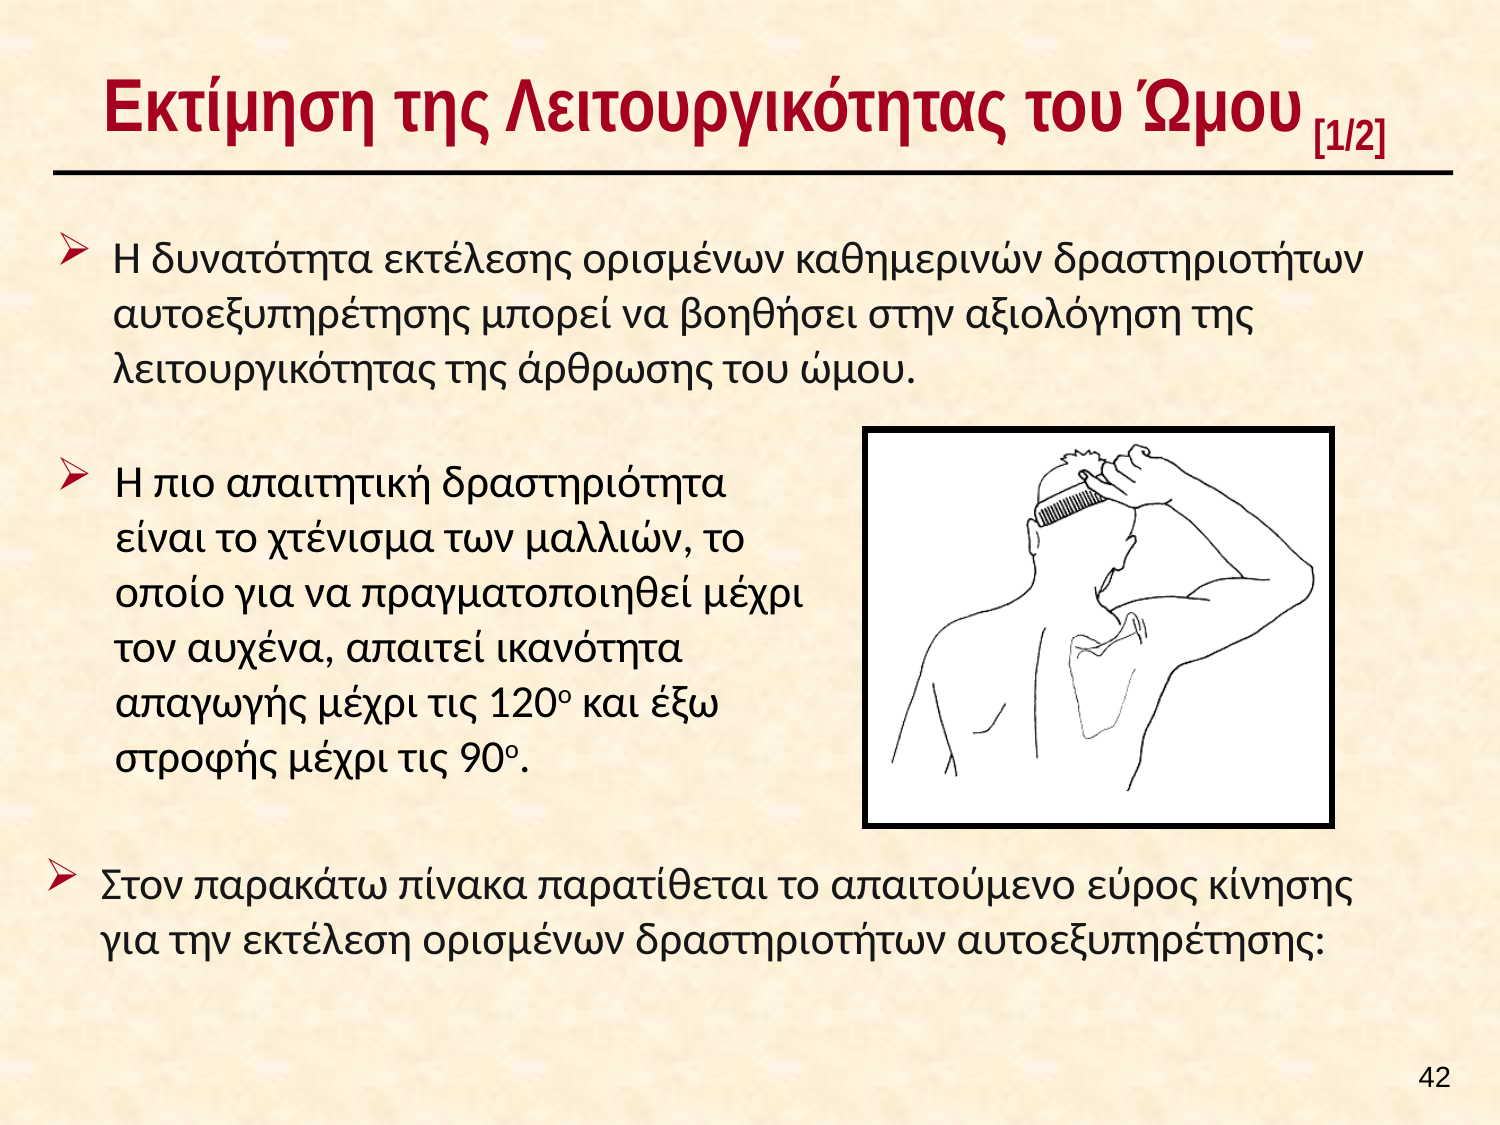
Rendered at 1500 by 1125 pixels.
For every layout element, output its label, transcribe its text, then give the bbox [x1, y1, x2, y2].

text_box Στον παρακάτω πίνακα παρατίθεται το απαιτούμενο εύρος κίνησης για την εκτέλεση ορισμένων δραστηριοτήτων αυτοεξυπηρέτησης: [29, 845, 1436, 988]
list Η δυνατότητα εκτέλεσης ορισμένων καθημερινών δραστηριοτήτων αυτοεξυπηρέτησης μπορεί να βοηθήσει στην αξιολόγηση της λειτουργικότητας της άρθρωσης του ώμου. [41, 219, 1392, 410]
text_box Η πιο απαιτητική δραστηριότητα είναι το χτένισμα των μαλλιών, το οποίο για να πραγματοποιηθεί μέχρι τον αυχένα, απαιτεί ικανότητα απαγωγής μέχρι τις 120ο και έξω στροφής μέχρι τις 90ο. [41, 444, 821, 787]
title Εκτίμηση της Λειτουργικότητας του Ώμου [1/2] [74, 30, 1426, 185]
picture [0, 0, 1500, 1125]
slide_number 41 [1375, 1022, 1467, 1102]
